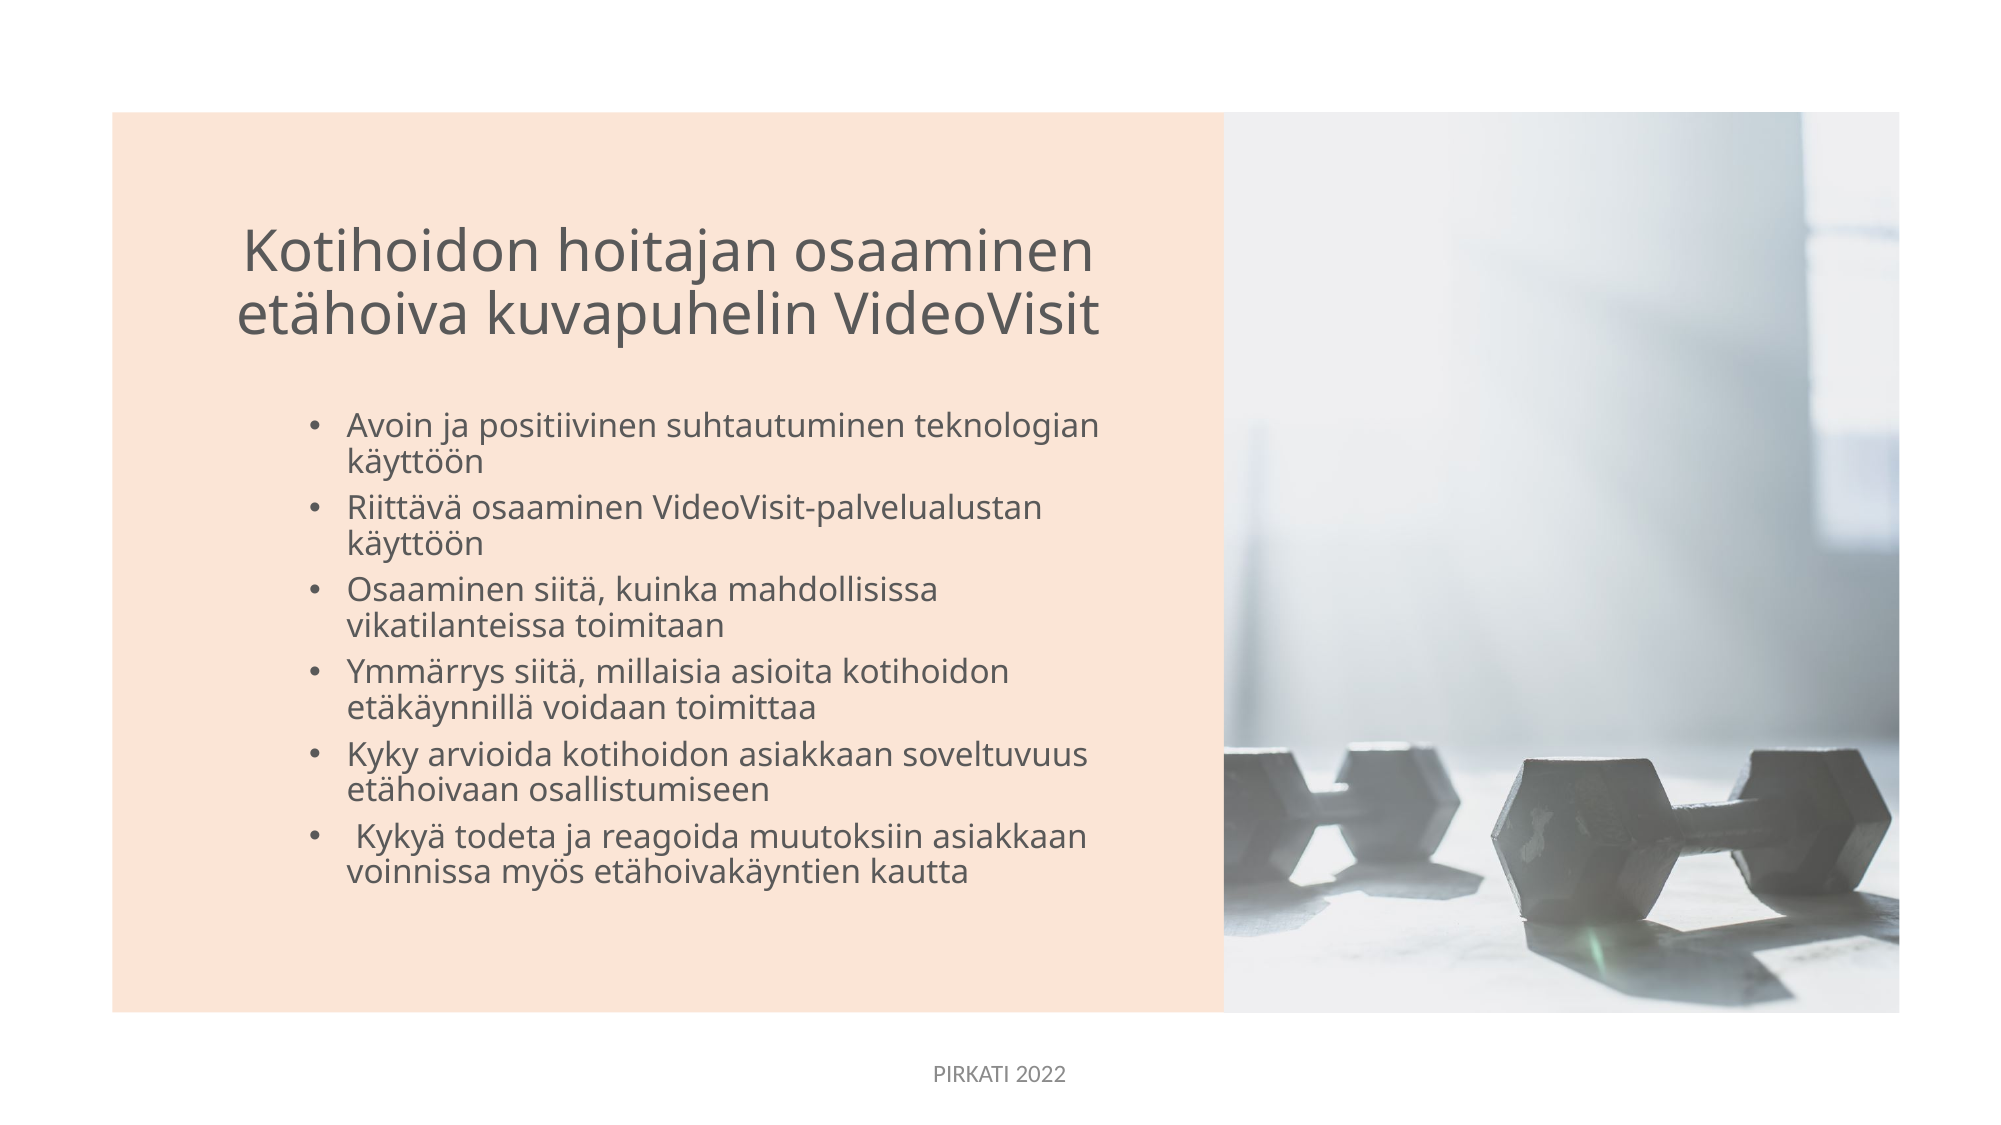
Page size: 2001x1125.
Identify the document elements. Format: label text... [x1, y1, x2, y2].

title Kotihoidon hoitajan osaaminen etähoiva kuvapuhelin VideoVisit [207, 174, 1131, 355]
footer PIRKATI 2022 [662, 1042, 1338, 1103]
text_box [0, 0, 2000, 1125]
picture [1223, 112, 1900, 1013]
text_box [111, 111, 1229, 1013]
list Avoin ja positiivinen suhtautuminen teknologian käyttöön Riittävä osaaminen VideoVisit-palvelualustan käyttöön Osaaminen siitä, kuinka mahdollisissa vikatilanteissa toimitaan Ymmärrys siitä, millaisia asioita kotihoidon etäkäynnillä voidaan toimittaa Kyky arvioida kotihoidon asiakkaan soveltuvuus etähoivaan osallistumiseen Kykyä todeta ja reagoida muutoksiin asiakkaan voinnissa myös etähoivakäyntien kautta [219, 401, 1118, 920]
